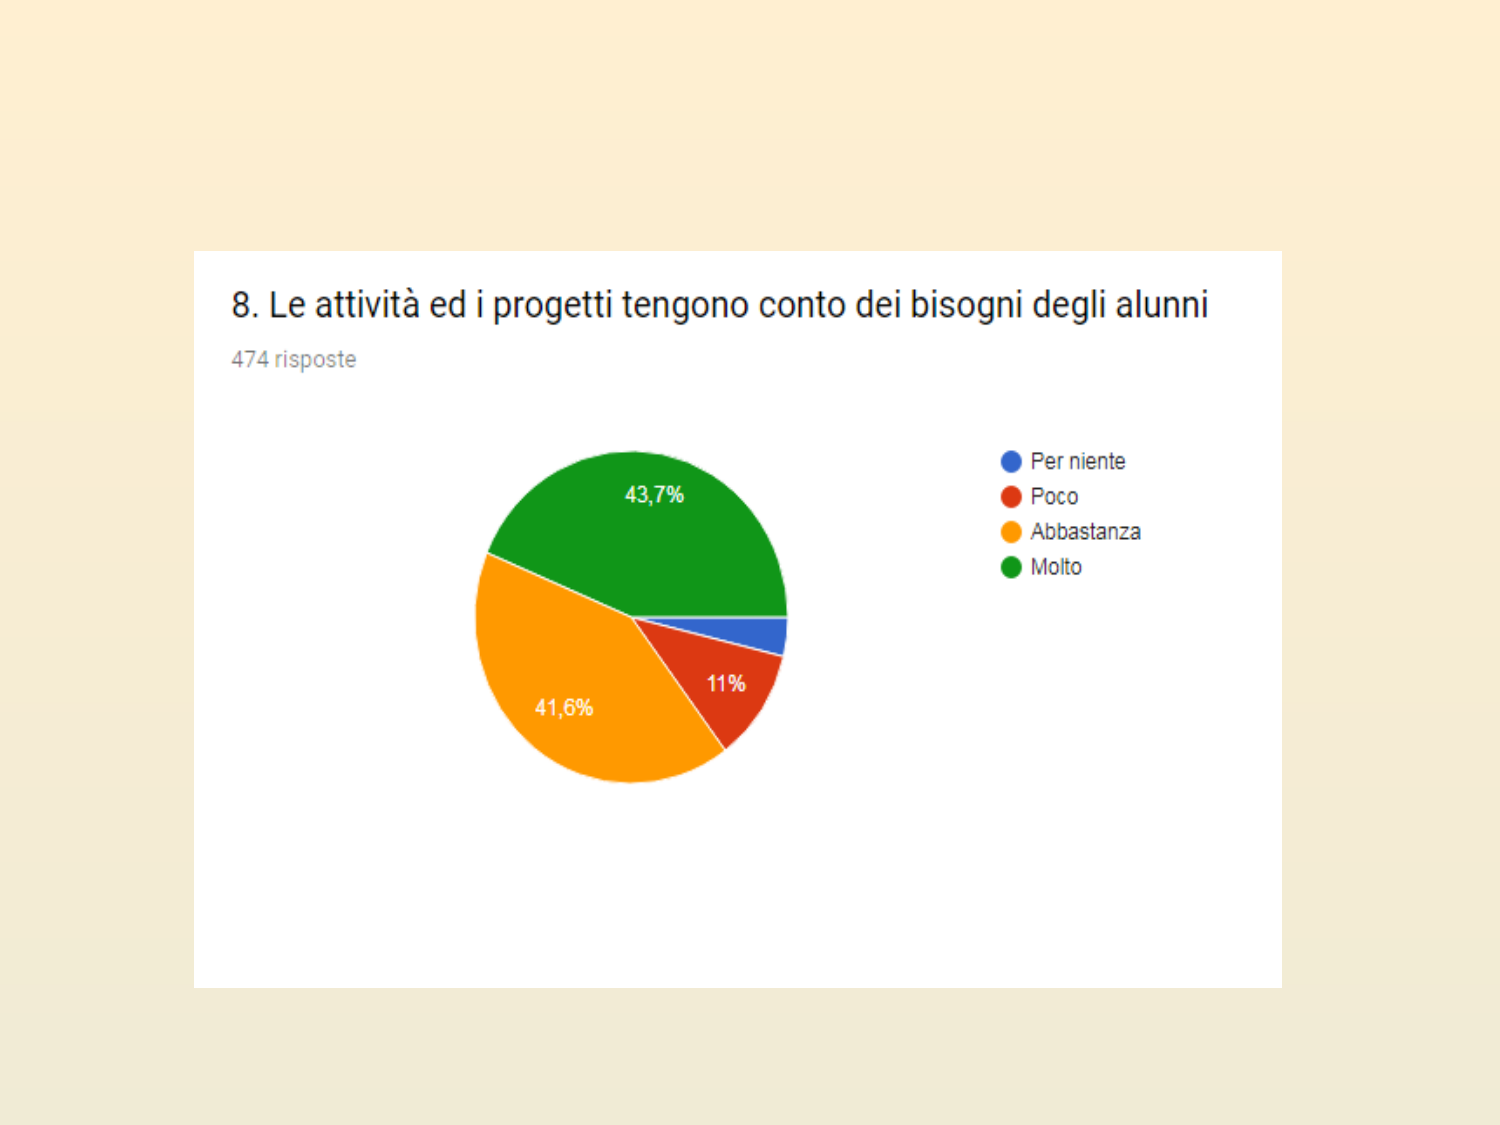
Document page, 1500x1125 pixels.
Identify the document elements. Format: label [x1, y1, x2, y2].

picture [194, 251, 1282, 988]
